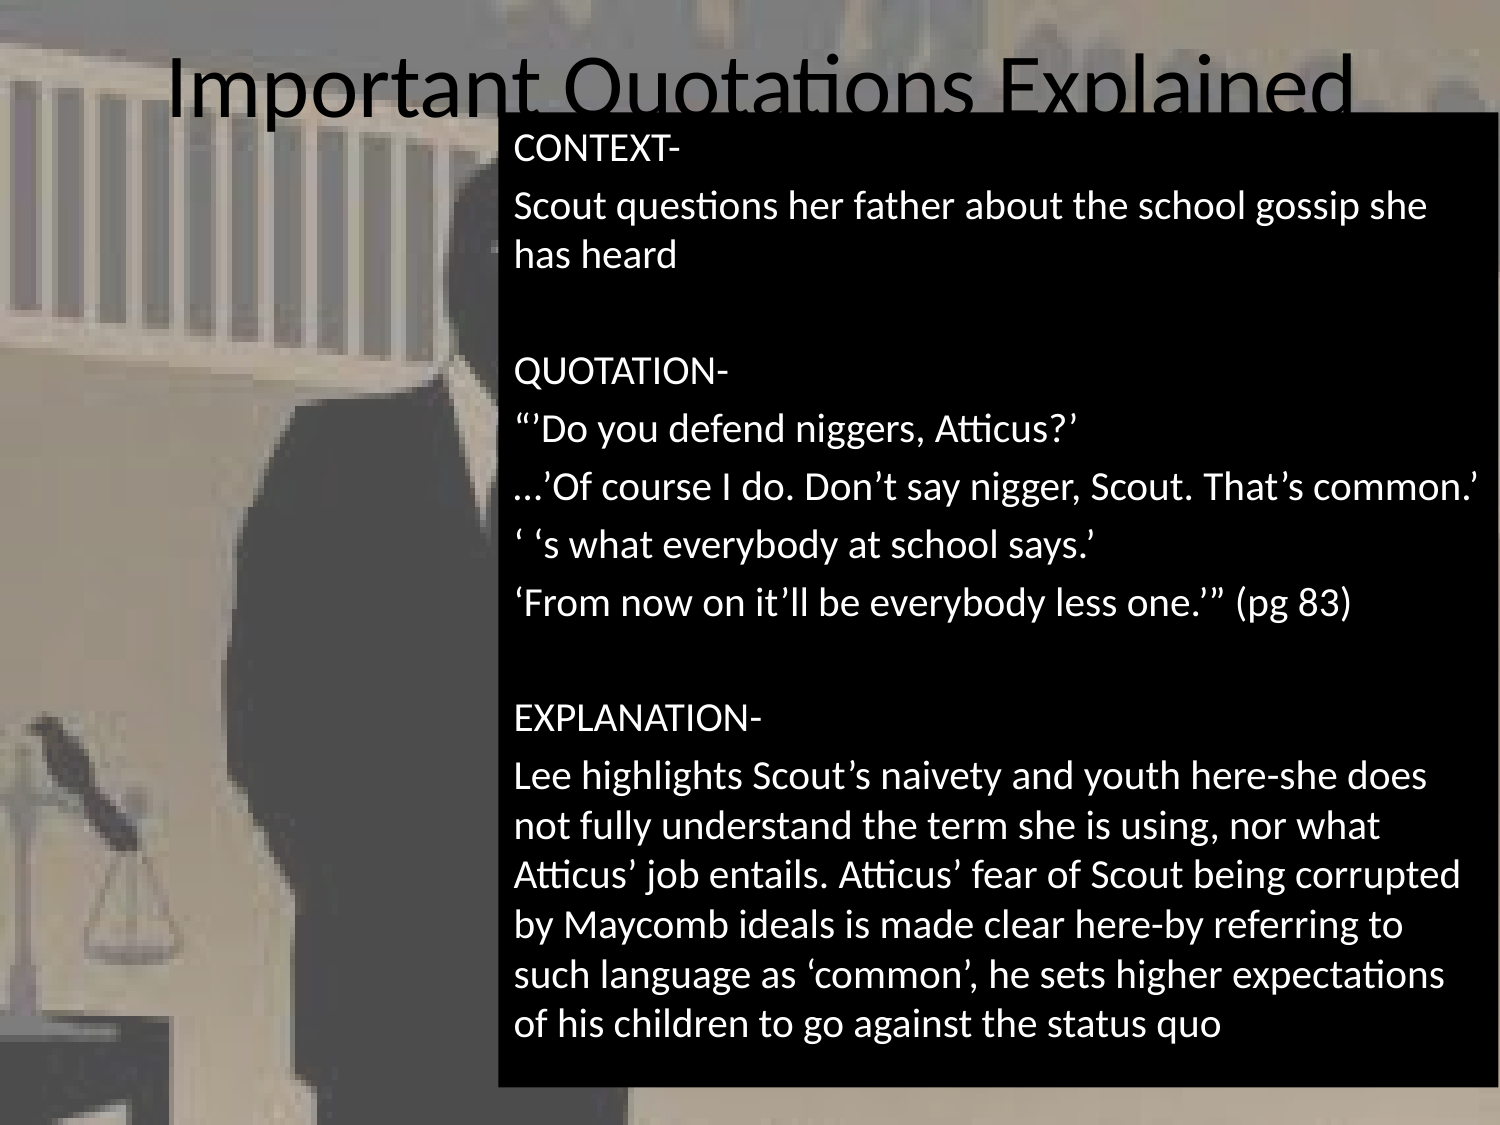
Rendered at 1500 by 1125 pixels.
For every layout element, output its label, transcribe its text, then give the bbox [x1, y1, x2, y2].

list CONTEXT- Scout questions her father about the school gossip she has heard QUOTATION- “’Do you defend niggers, Atticus?’ …’Of course I do. Don’t say nigger, Scout. That’s common.’ ‘ ‘s what everybody at school says.’ ‘From now on it’ll be everybody less one.’” (pg 83) EXPLANATION- Lee highlights Scout’s naivety and youth here-she does not fully understand the term she is using, nor what Atticus’ job entails. Atticus’ fear of Scout being corrupted by Maycomb ideals is made clear here-by referring to such language as ‘common’, he sets higher expectations of his children to go against the status quo [498, 112, 1499, 1088]
title Important Quotations Explained [87, 0, 1438, 175]
